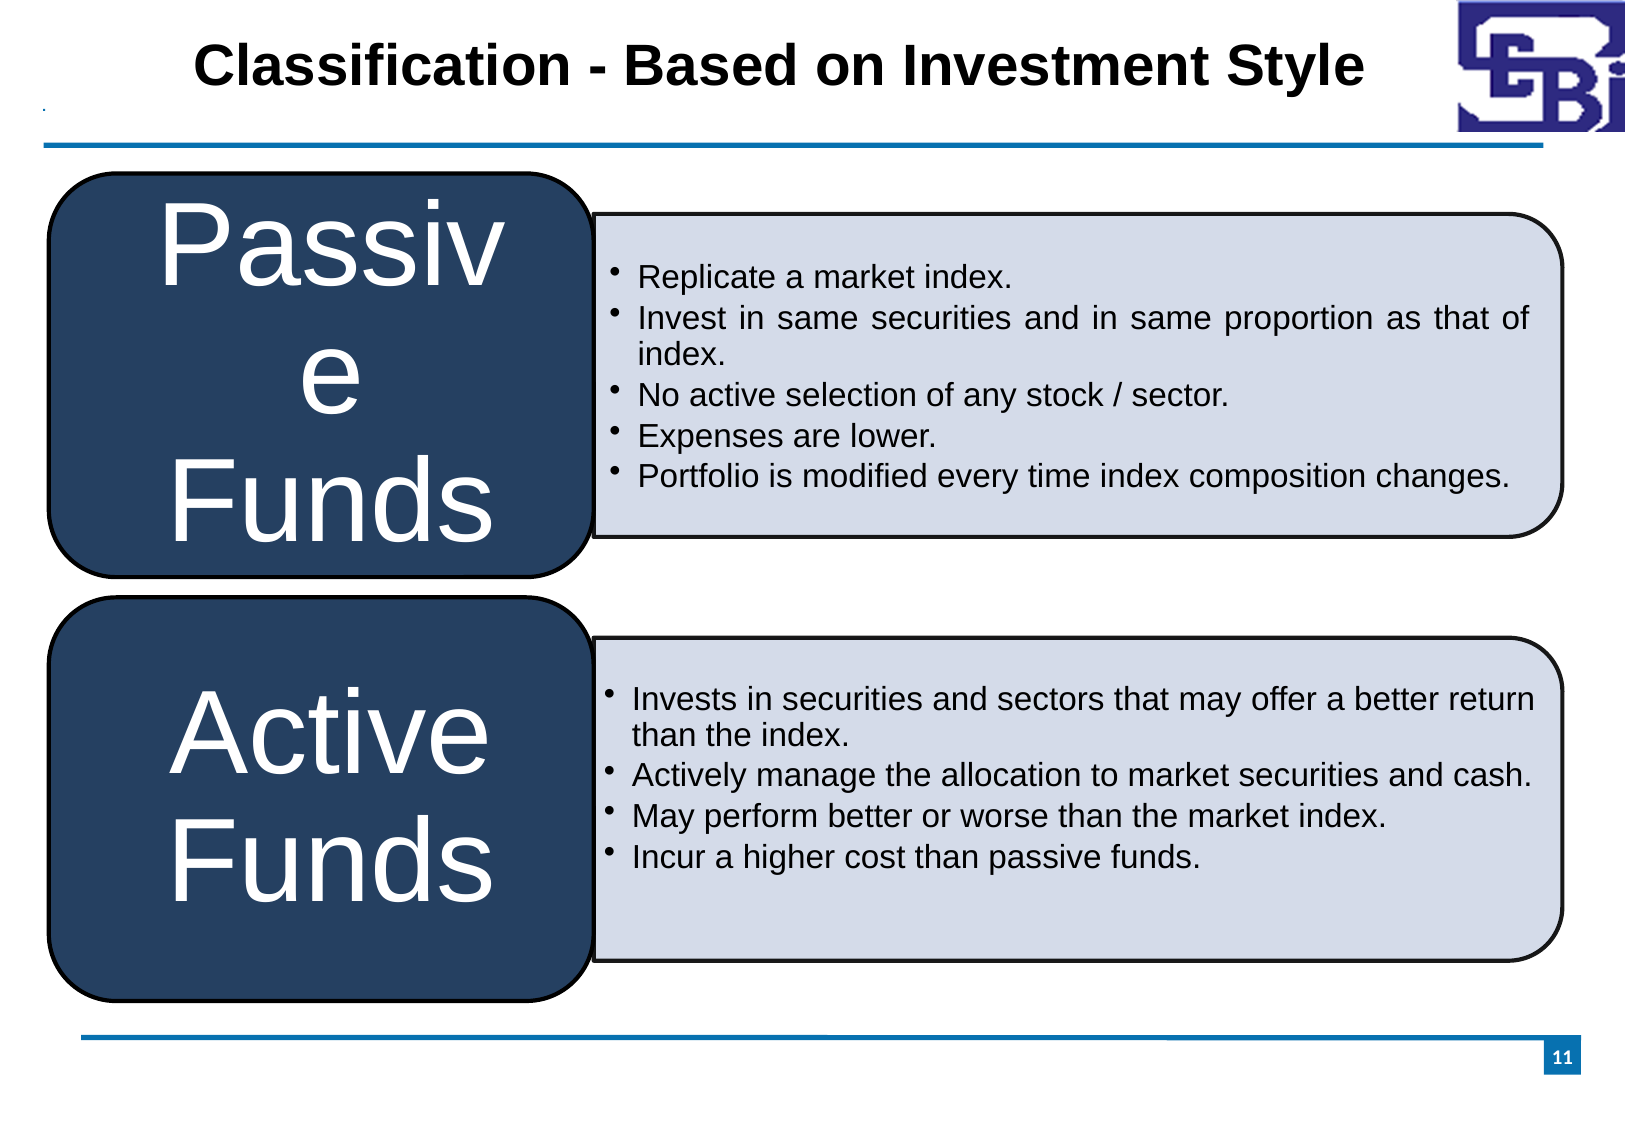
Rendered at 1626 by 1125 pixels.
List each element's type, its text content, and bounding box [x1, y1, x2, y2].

picture [1455, 0, 1625, 133]
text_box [48, 173, 1563, 1002]
text_box 11 [1543, 1037, 1581, 1075]
text_box Classification - Based on Investment Style [48, 10, 1450, 122]
